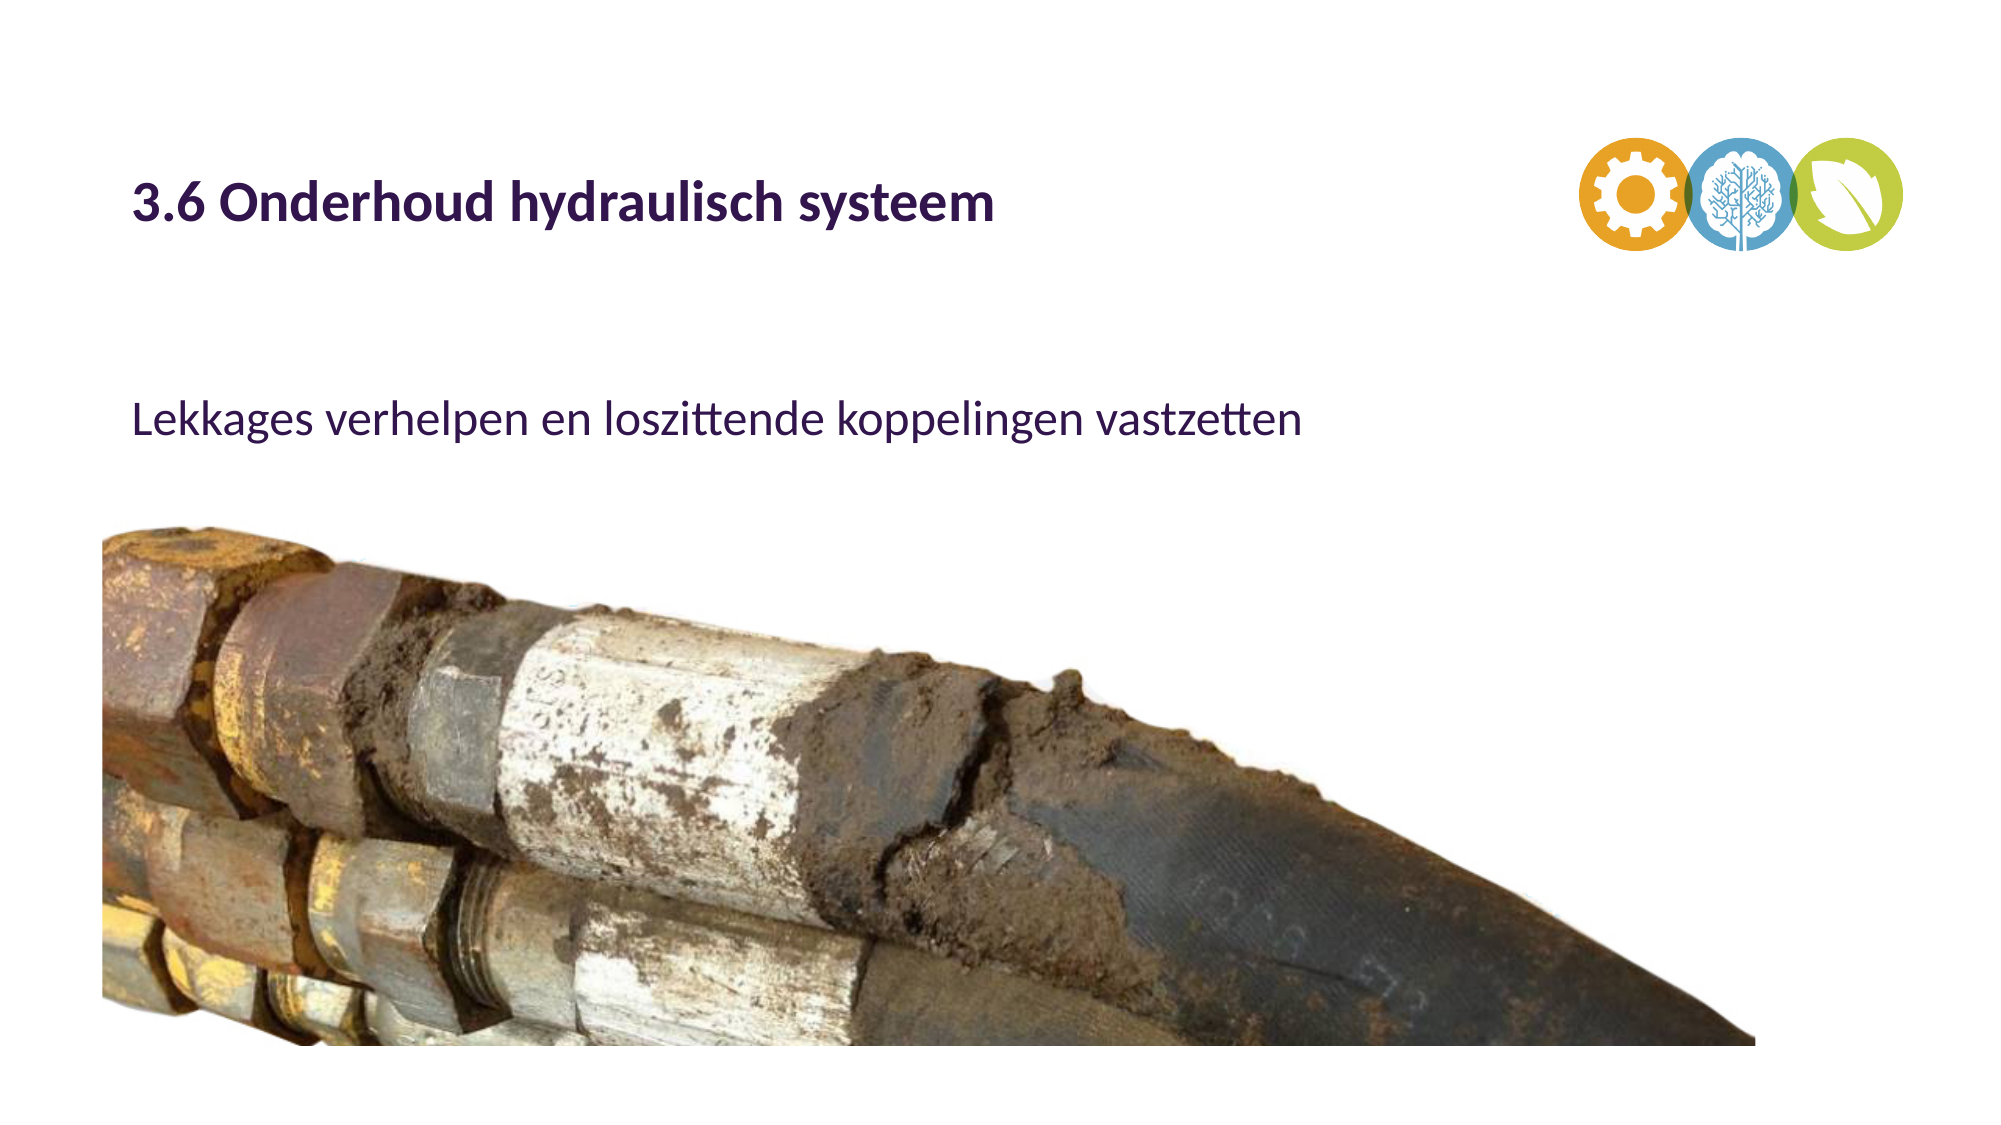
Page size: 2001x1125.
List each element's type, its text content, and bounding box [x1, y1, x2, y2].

subtitle Lekkages verhelpen en loszittende koppelingen vastzetten [131, 392, 1898, 1001]
picture [102, 496, 1756, 1046]
title 3.6 Onderhoud hydraulisch systeem [131, 176, 1352, 426]
picture [1517, 93, 1920, 296]
